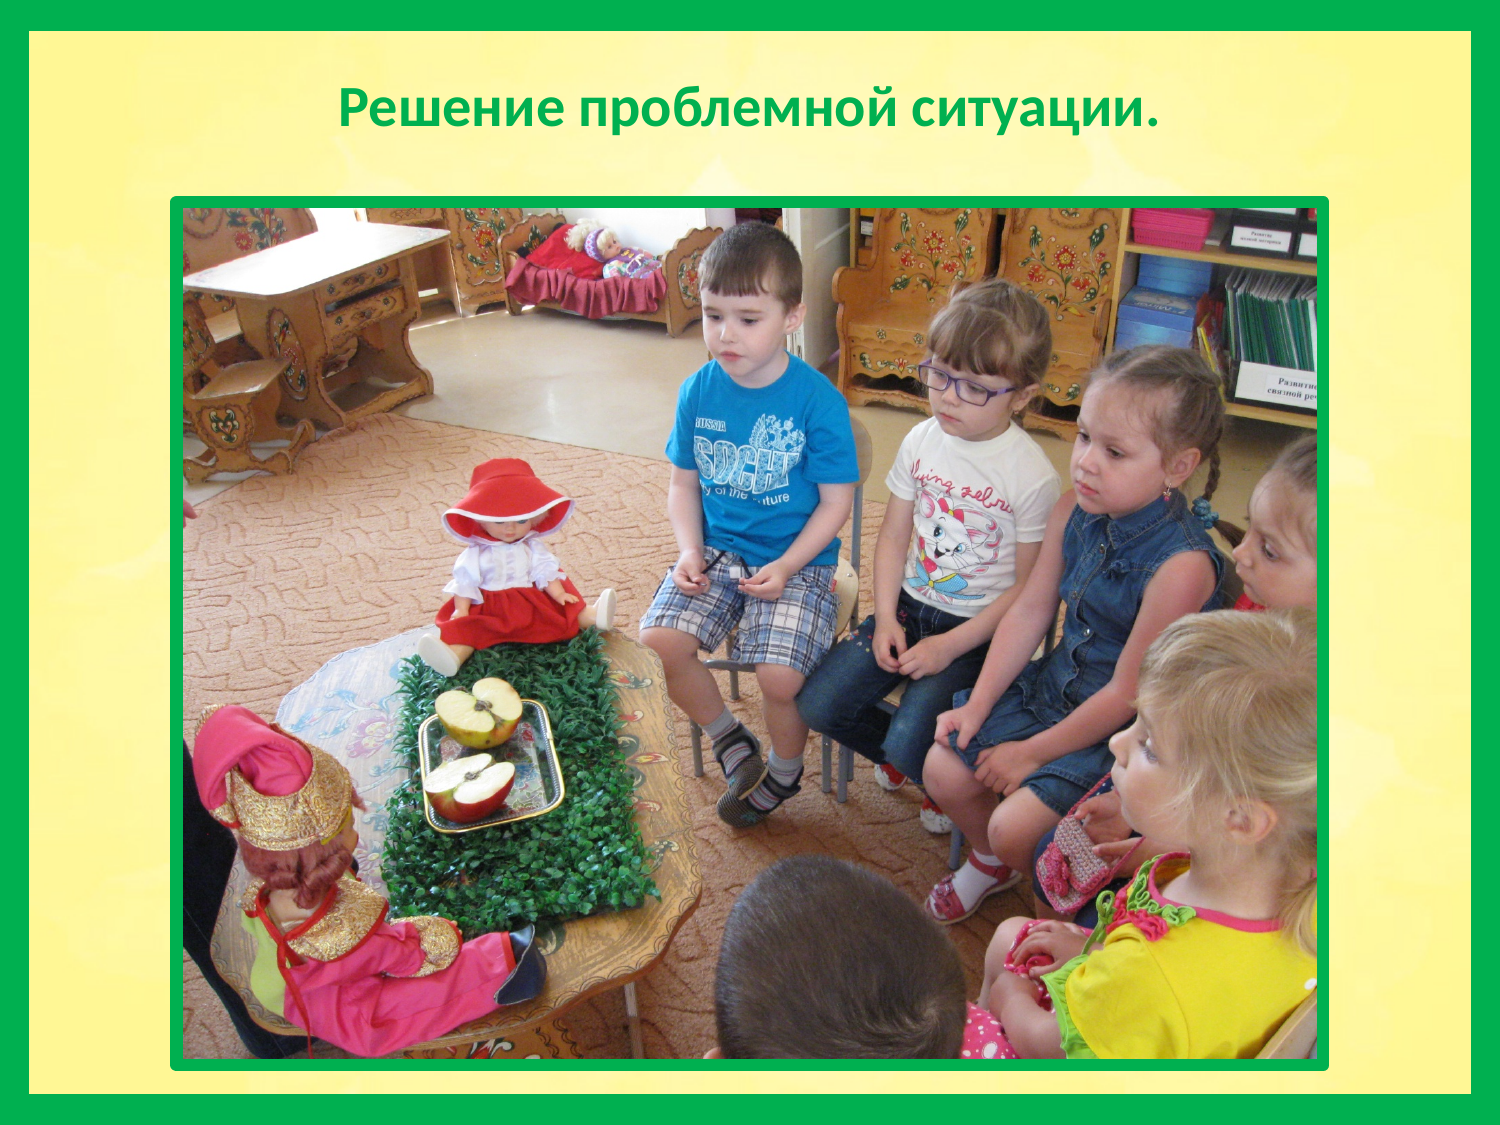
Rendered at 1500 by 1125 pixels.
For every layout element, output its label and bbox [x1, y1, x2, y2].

picture [29, 30, 1471, 1095]
list [182, 208, 1318, 1060]
